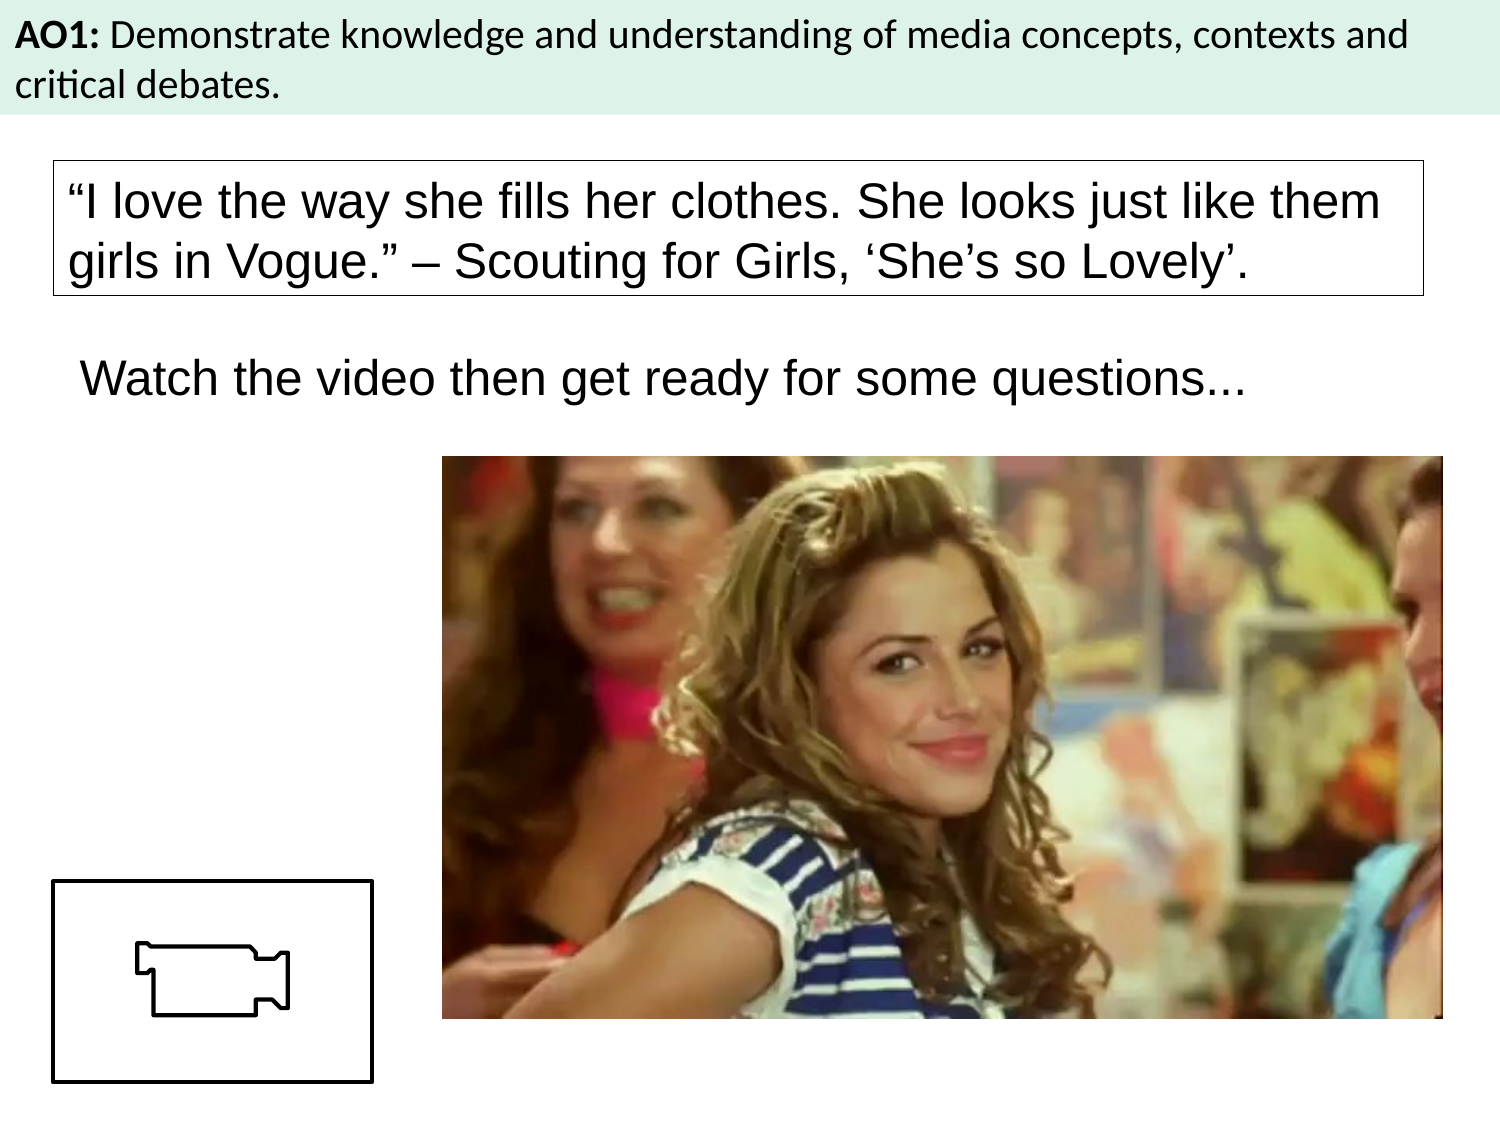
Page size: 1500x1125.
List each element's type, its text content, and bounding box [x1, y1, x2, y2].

text_box “I love the way she fills her clothes. She looks just like them girls in Vogue.” – Scouting for Girls, ‘She’s so Lovely’. [53, 160, 1424, 296]
text_box Watch the video then get ready for some questions... [64, 338, 1400, 413]
text_box [51, 879, 374, 1084]
text_box AO1: Demonstrate knowledge and understanding of media concepts, contexts and critical debates. [0, 0, 1500, 115]
picture [442, 455, 1444, 1019]
